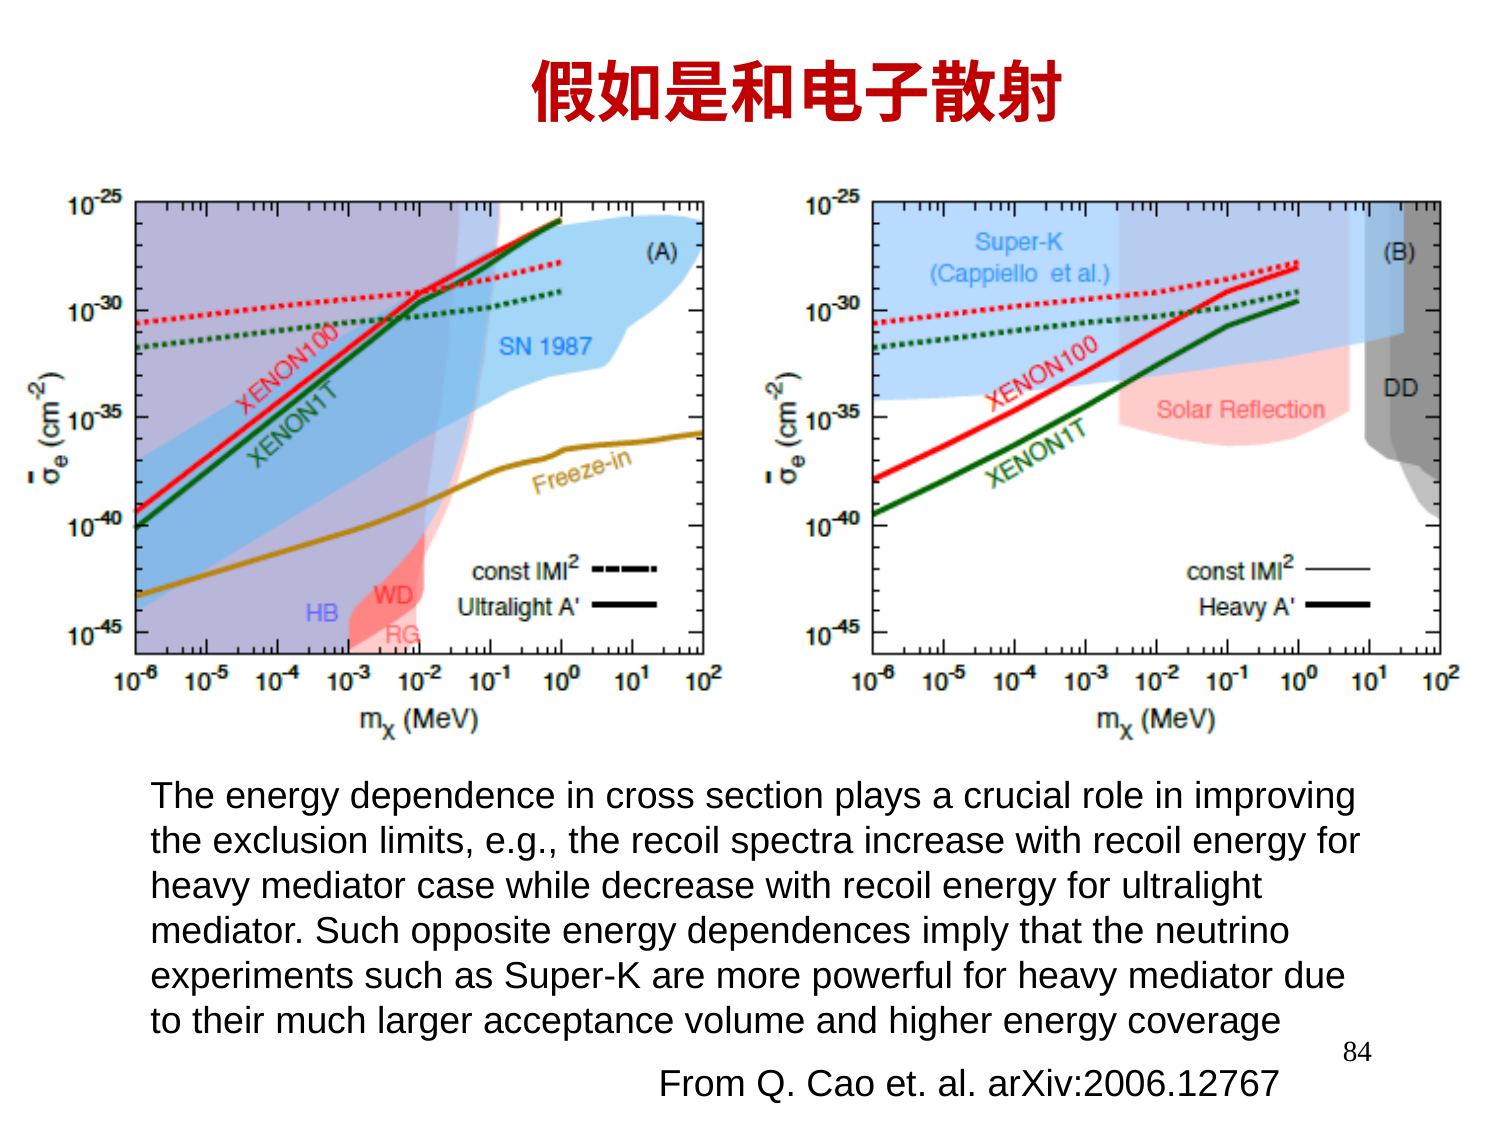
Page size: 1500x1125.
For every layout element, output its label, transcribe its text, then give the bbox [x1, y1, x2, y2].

slide_number 84 [1074, 1048, 1388, 1101]
text_box From Q. Cao et. al. arXiv:2006.12767 [643, 1051, 1329, 1111]
text_box The energy dependence in cross section plays a crucial role in improving the exclusion limits, e.g., the recoil spectra increase with recoil energy for heavy mediator case while decrease with recoil energy for ultralight mediator. Such opposite energy dependences imply that the neutrino experiments such as Super-K are more powerful for heavy mediator due to their much larger acceptance volume and higher energy coverage [135, 771, 1400, 1048]
picture [9, 148, 1495, 764]
text_box 假如是和电子散射 [206, 42, 1388, 138]
